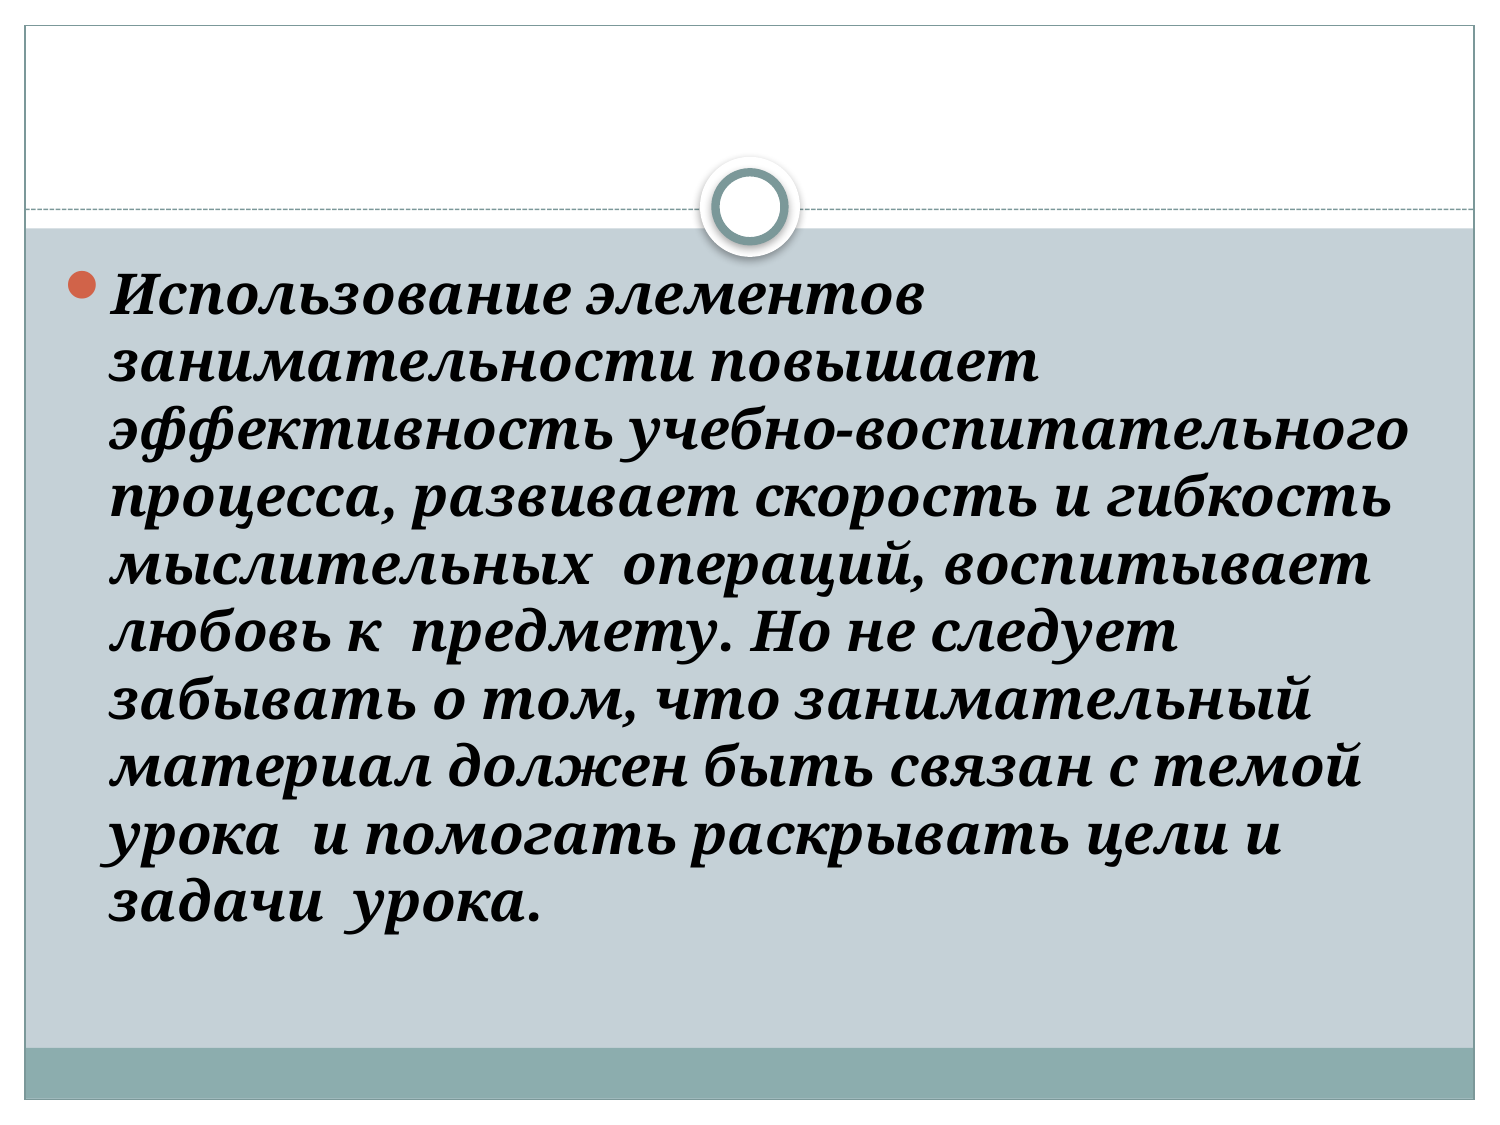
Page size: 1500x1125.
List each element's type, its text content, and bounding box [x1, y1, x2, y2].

list Использование элементов занимательности повышает эффективность учебно-воспитательного процесса, развивает скорость и гибкость мыслительных операций, воспитывает любовь к предмету. Но не следует забывать о том, что занимательный материал должен быть связан с темой урока и помогать раскрывать цели и задачи урока. [49, 250, 1445, 1001]
